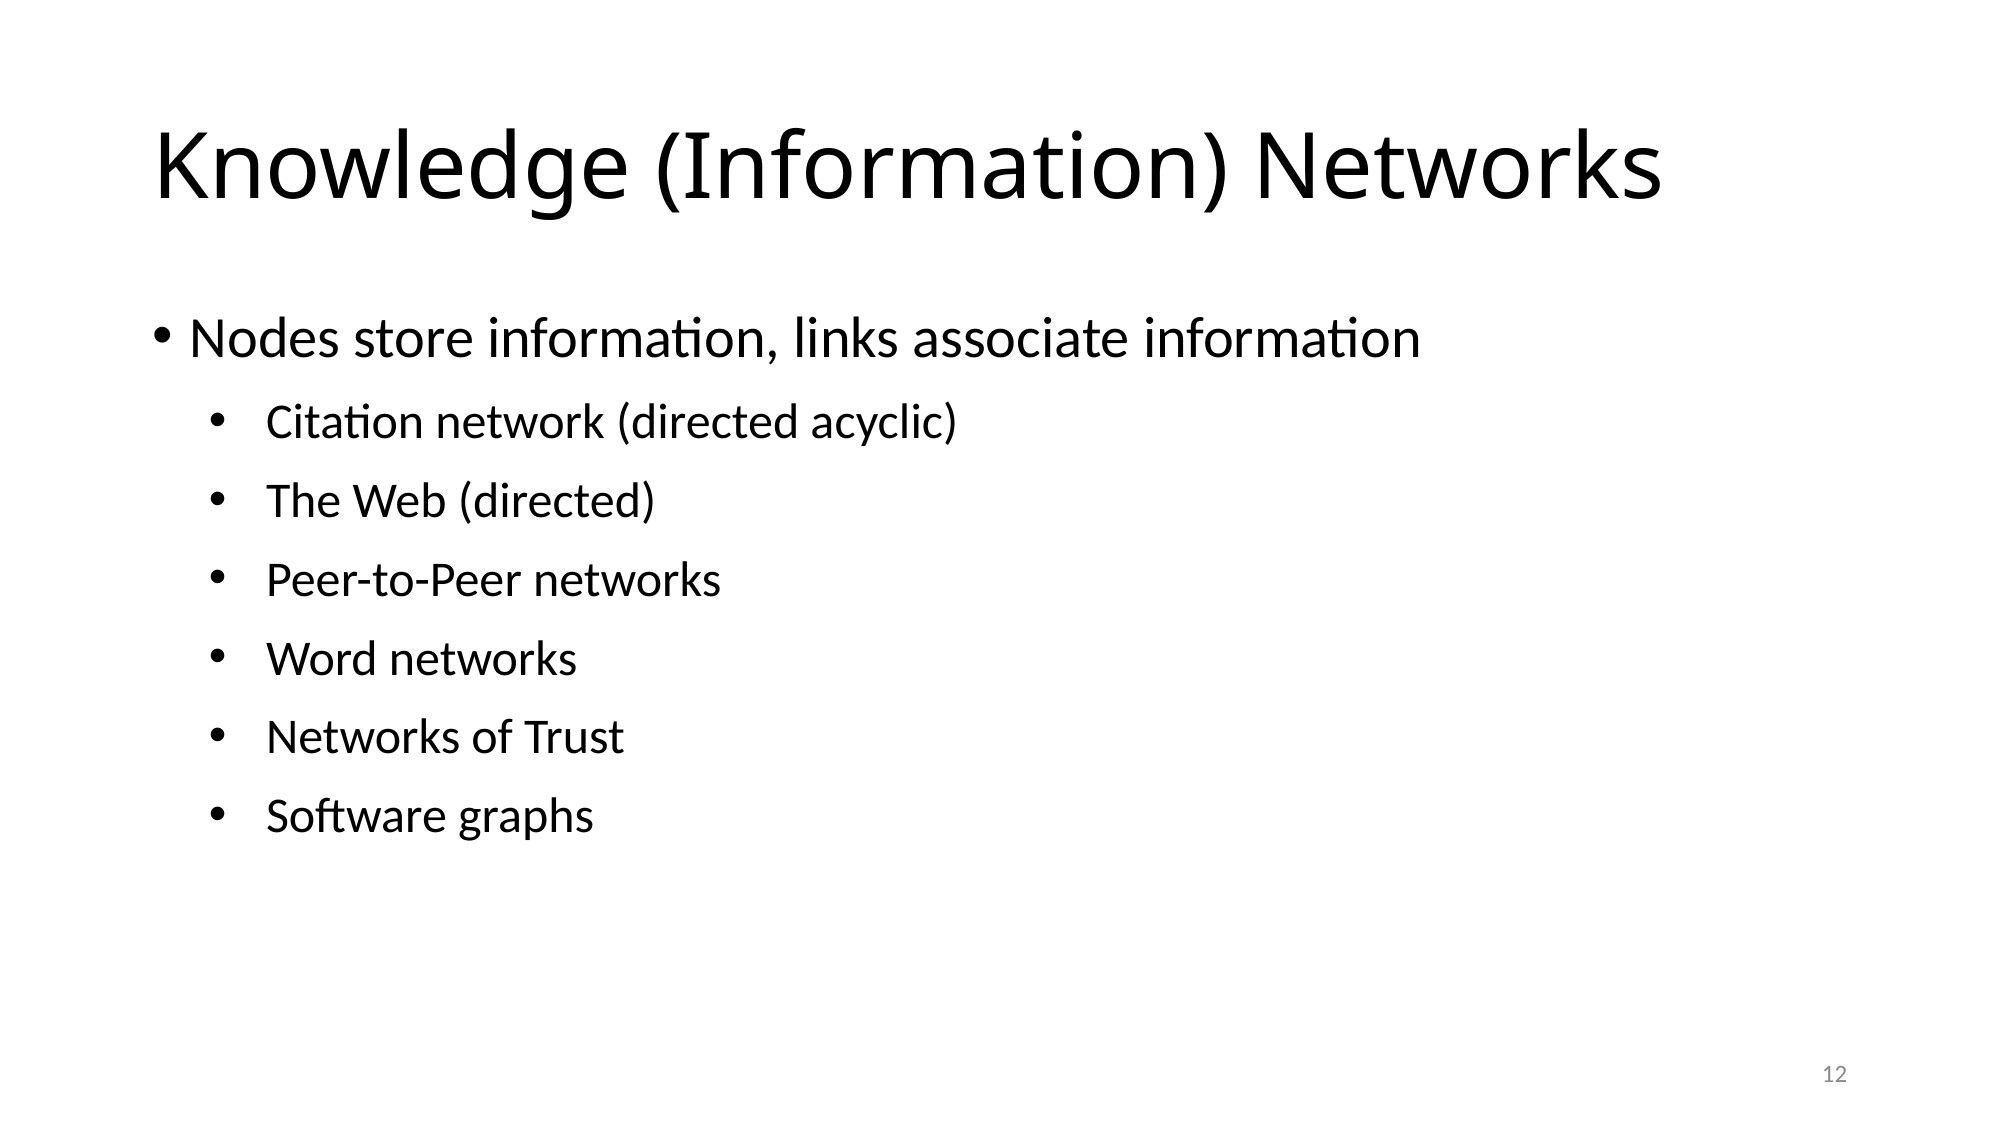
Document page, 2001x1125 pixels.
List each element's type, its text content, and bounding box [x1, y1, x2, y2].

slide_number 12 [1412, 1042, 1863, 1103]
title Knowledge (Information) Networks [137, 59, 1863, 278]
list Nodes store information, links associate information Citation network (directed acyclic) The Web (directed) Peer-to-Peer networks Word networks Networks of Trust Software graphs [137, 299, 1863, 1014]
